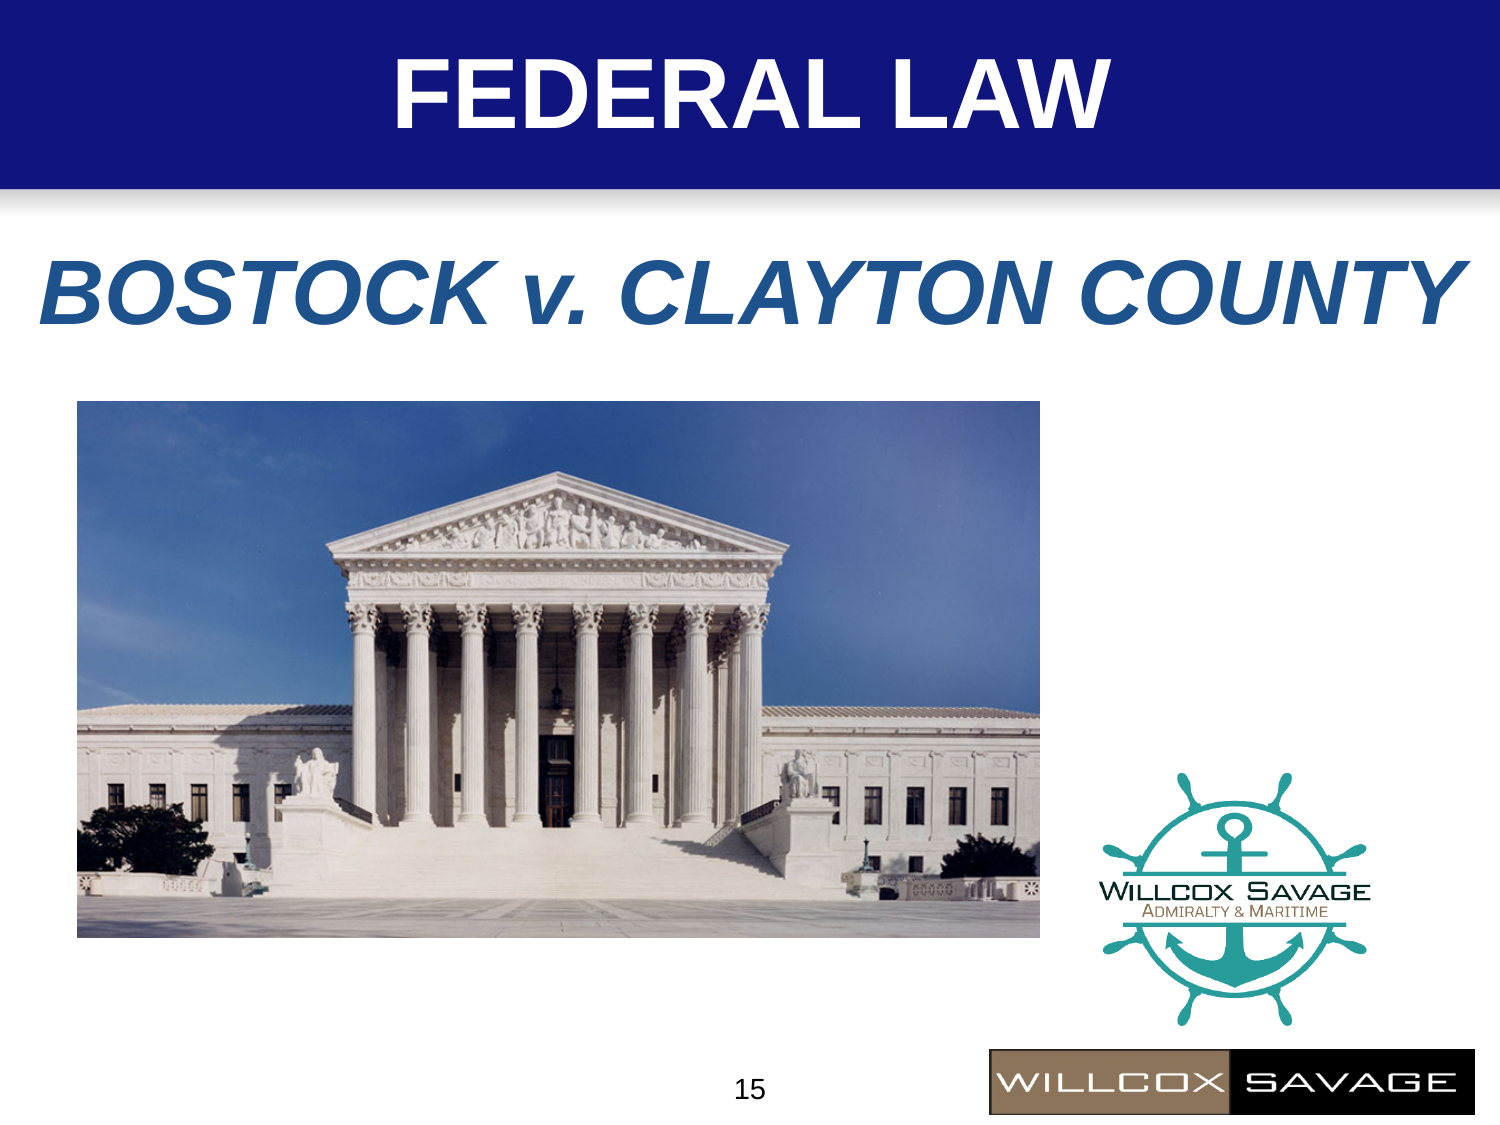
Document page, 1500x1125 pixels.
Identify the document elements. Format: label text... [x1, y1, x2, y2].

title FEDERAL LAW [77, 0, 1428, 178]
text_box BOSTOCK v. CLAYTON COUNTY [14, 226, 1490, 351]
picture [1087, 767, 1378, 1030]
picture [76, 401, 1041, 939]
slide_number 15 [575, 1062, 925, 1103]
picture [989, 1049, 1475, 1115]
